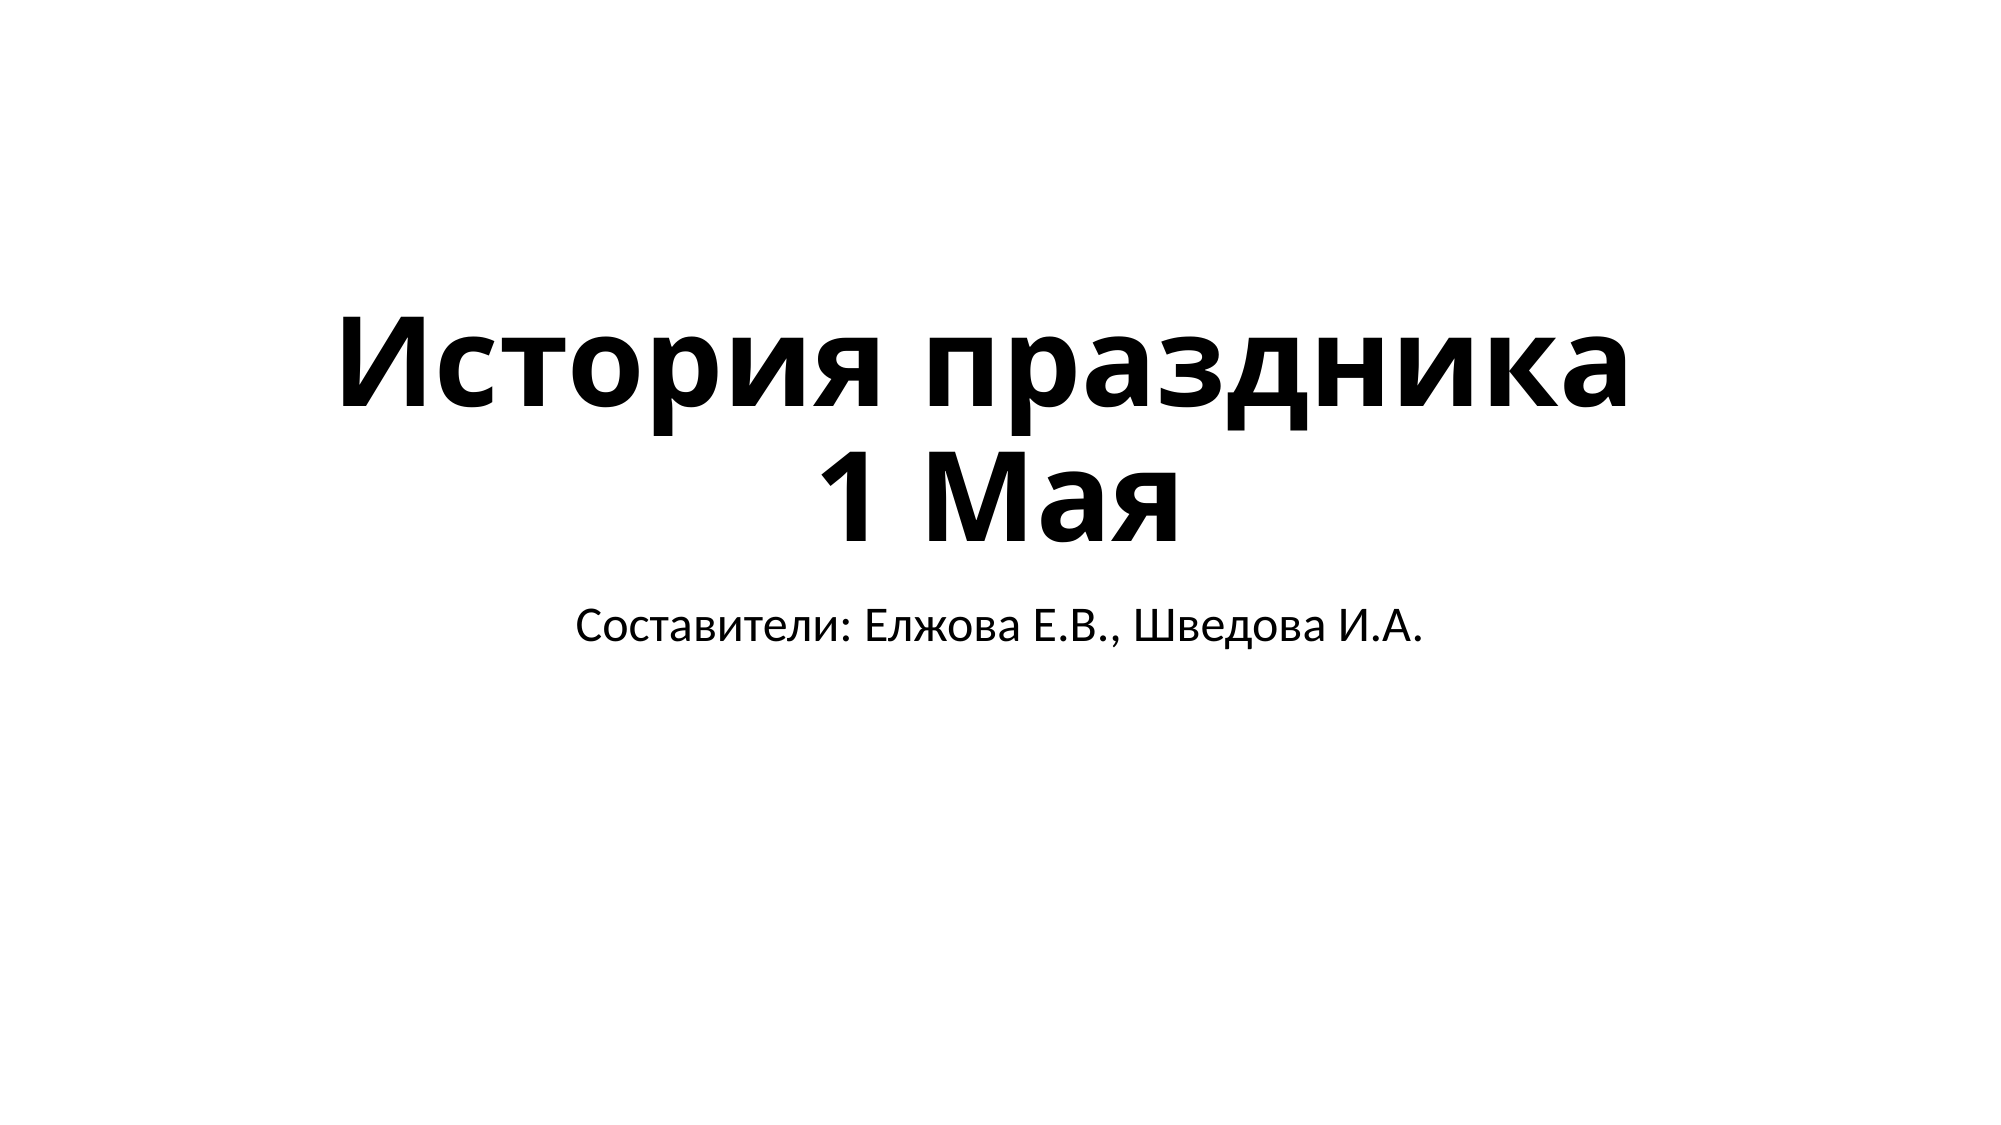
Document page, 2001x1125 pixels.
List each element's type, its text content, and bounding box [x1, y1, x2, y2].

subtitle Составители: Елжова Е.В., Шведова И.А. [249, 590, 1750, 863]
title История праздника 1 Мая [249, 184, 1750, 576]
